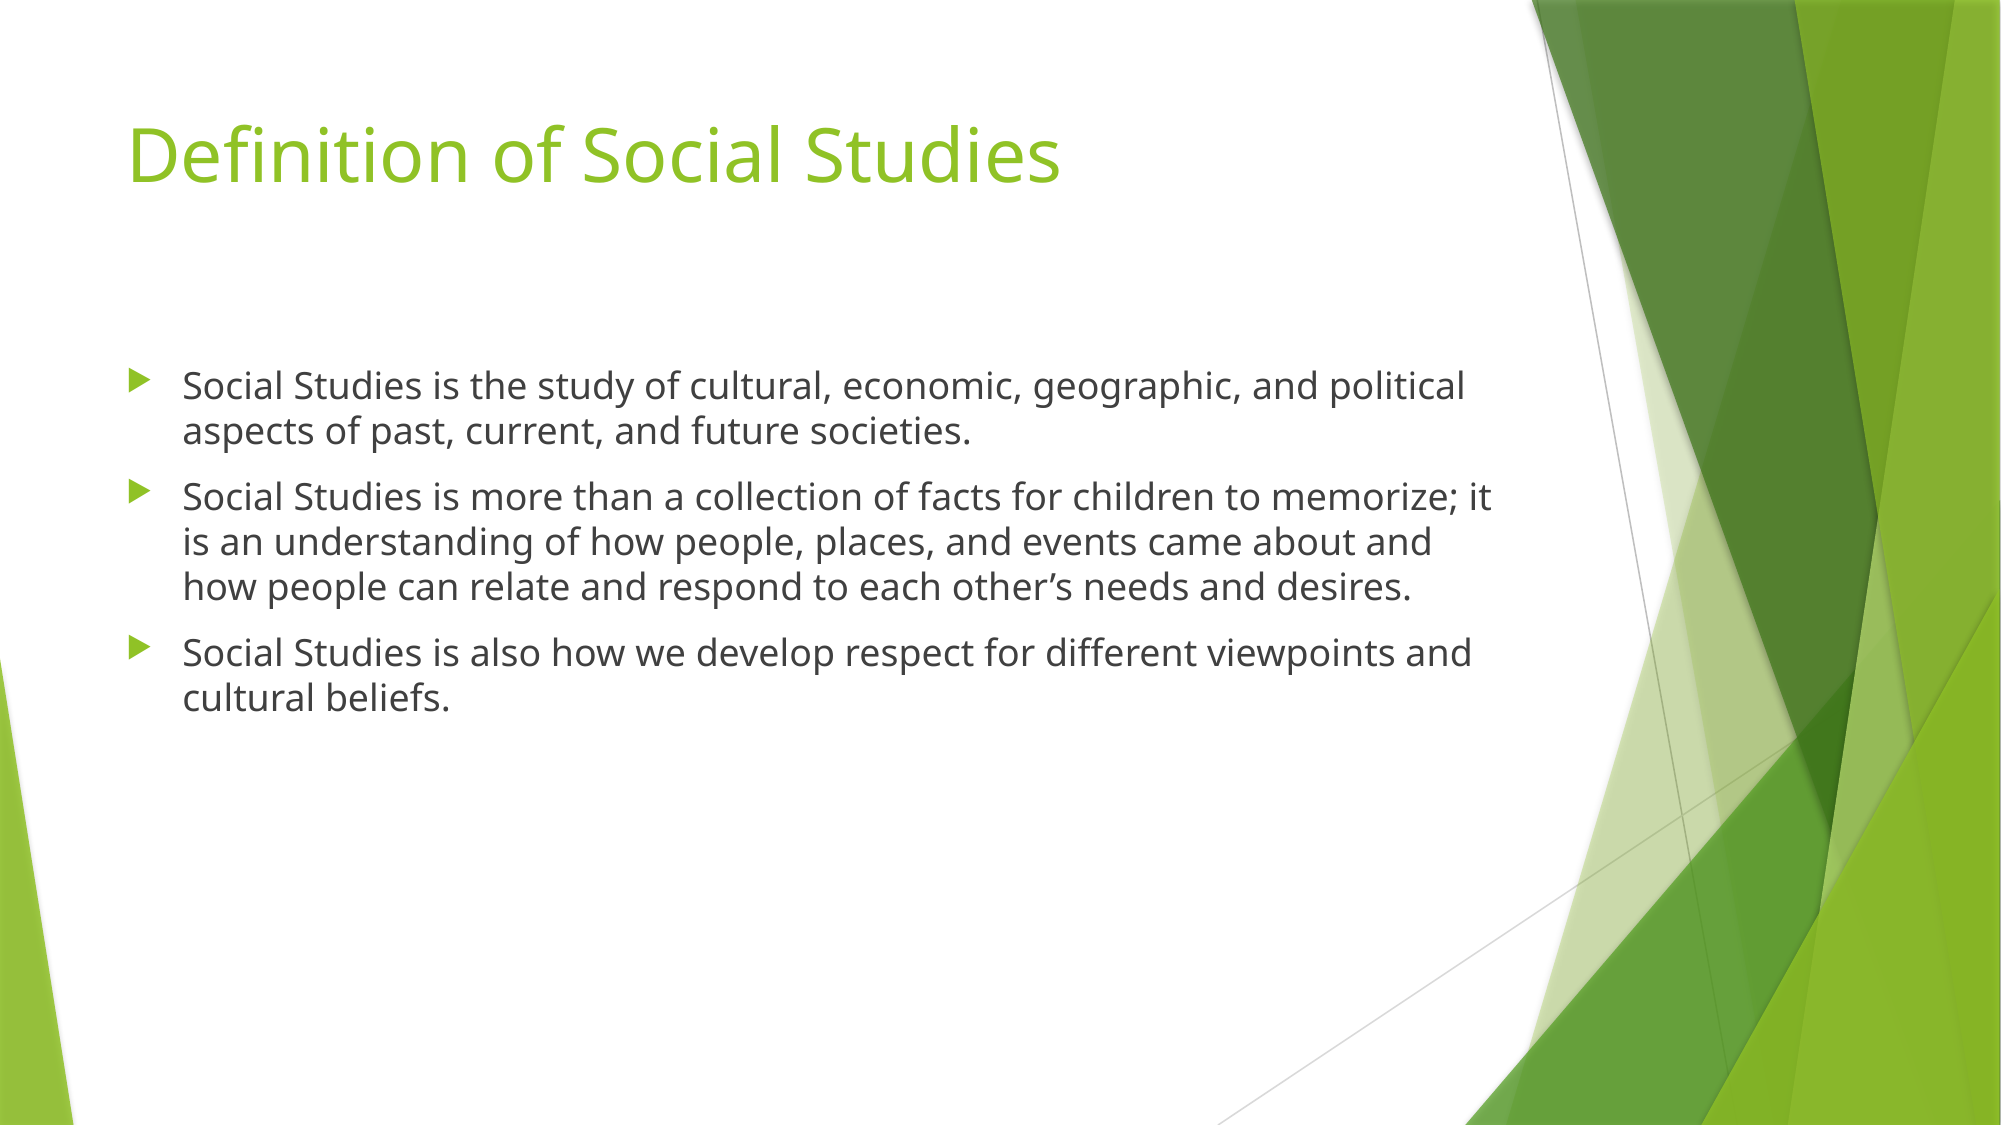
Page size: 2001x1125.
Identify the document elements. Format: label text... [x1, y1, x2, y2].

title Definition of Social Studies [111, 99, 1522, 317]
list Social Studies is the study of cultural, economic, geographic, and political aspects of past, current, and future societies. Social Studies is more than a collection of facts for children to memorize; it is an understanding of how people, places, and events came about and how people can relate and respond to each other’s needs and desires. Social Studies is also how we develop respect for different viewpoints and cultural beliefs. [111, 354, 1522, 992]
